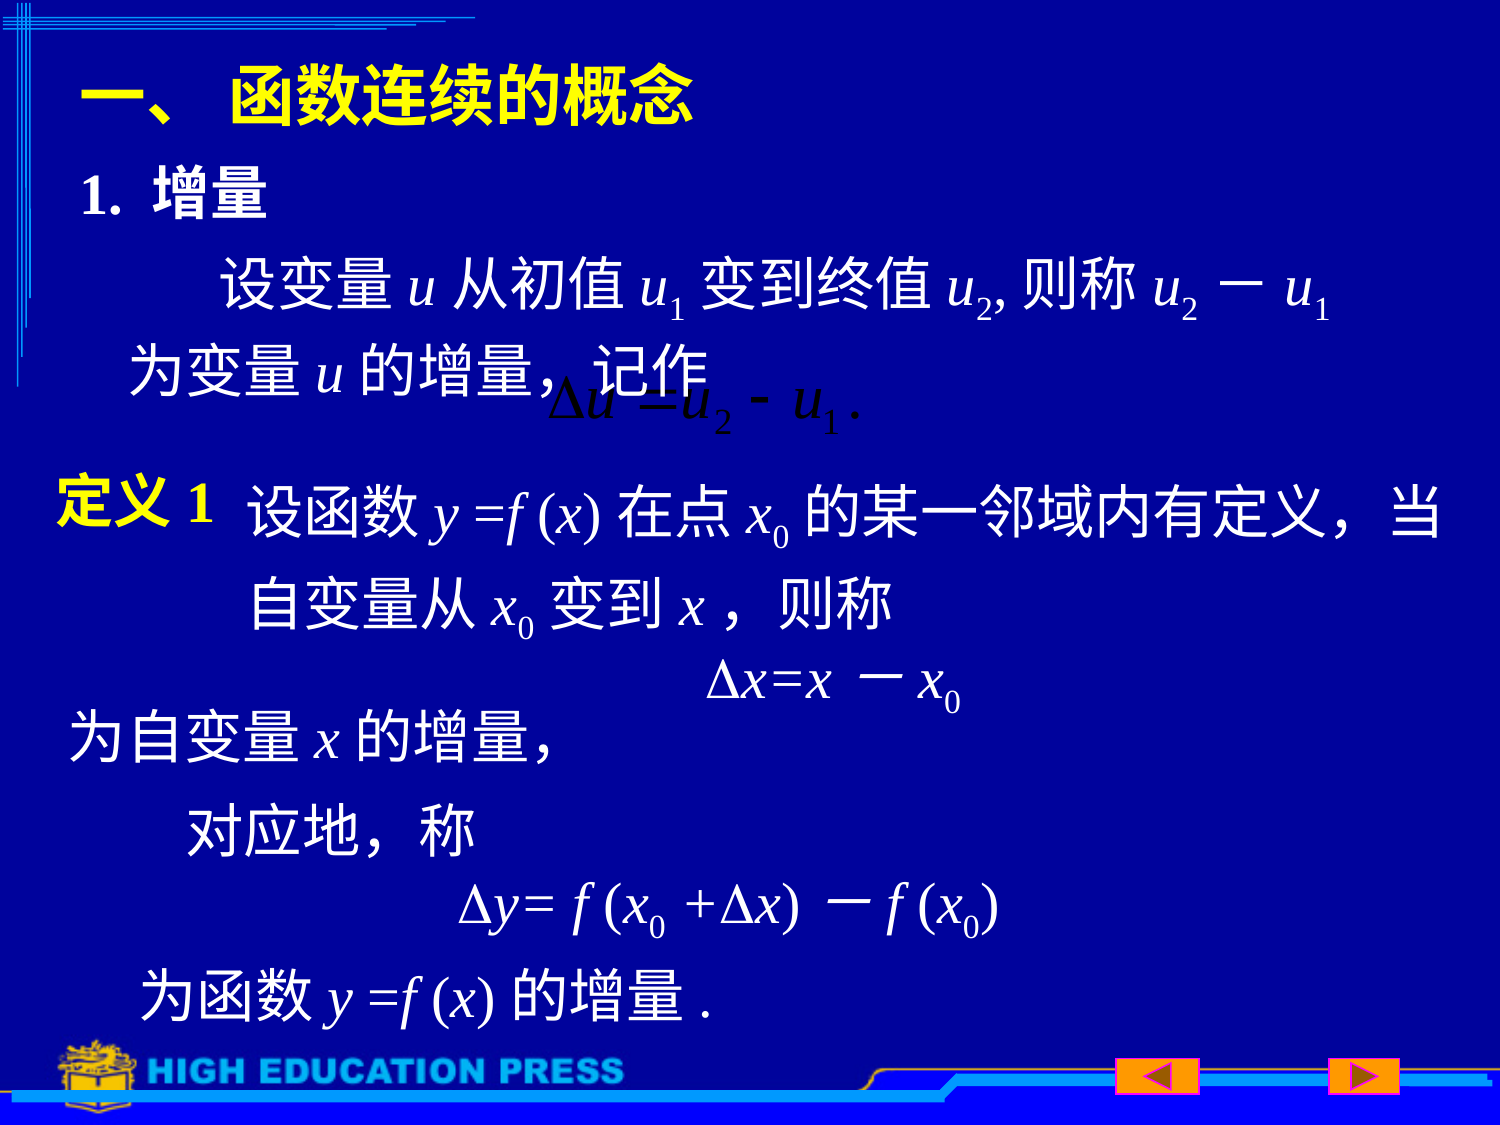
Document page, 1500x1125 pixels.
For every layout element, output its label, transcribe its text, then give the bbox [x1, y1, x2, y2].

text_box 对应地，称 [171, 786, 573, 872]
text_box [1328, 1058, 1400, 1094]
text_box 1. 增量 [64, 148, 349, 234]
text_box 设变量u从初值u1变到终值u2,则称u2－u1为变量u的增量，记作 [112, 231, 1412, 411]
picture [0, 0, 1500, 1125]
text_box Dx=x－x0 [690, 633, 987, 728]
text_box Dy= f (x0 +Dx)－f (x0) [442, 857, 1022, 953]
text_box [1116, 1058, 1199, 1094]
text_box 设函数y =f (x)在点x0的某一邻域内有定义，当自变量从x0变到x，则称 [230, 456, 1471, 655]
text_box 为自变量x的增量， [53, 692, 609, 778]
text_box 定义1 [41, 456, 230, 541]
title 一、 函数连续的概念 [64, 30, 816, 157]
text_box 为函数y =f (x)的增量. [123, 952, 703, 1107]
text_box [537, 355, 869, 446]
